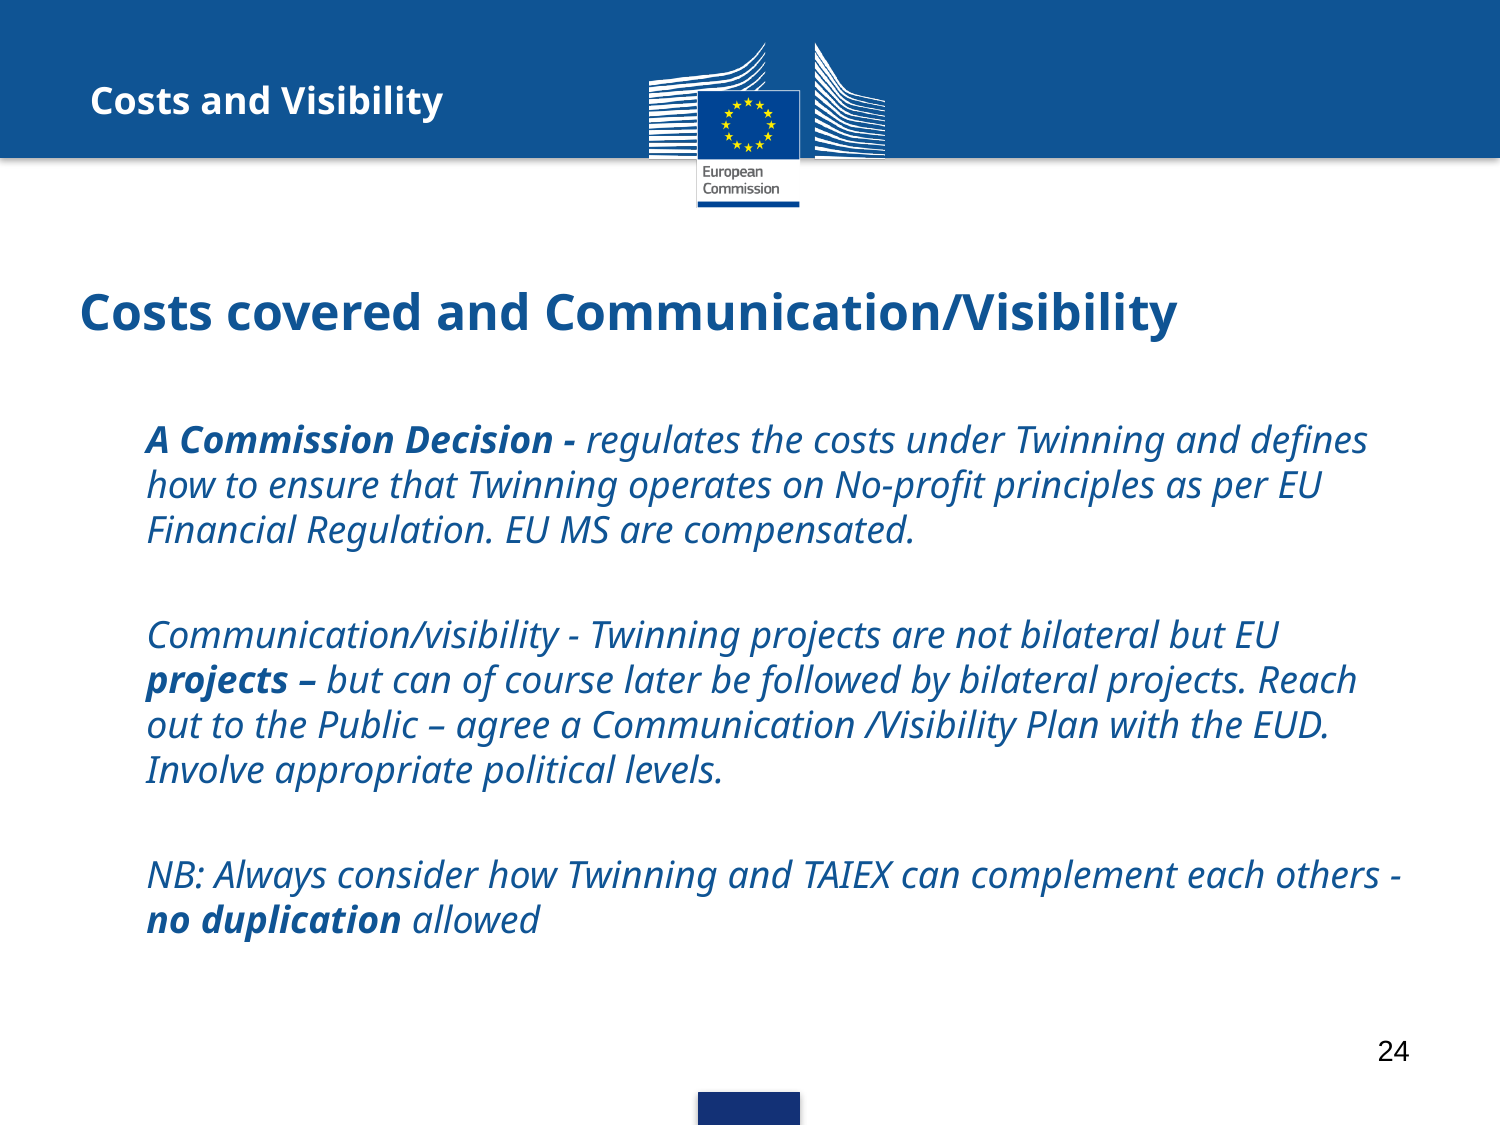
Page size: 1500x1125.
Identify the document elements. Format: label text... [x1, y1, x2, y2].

text_box Costs and Visibility [75, 69, 563, 130]
slide_number 24 [1074, 1024, 1426, 1103]
list A Commission Decision - regulates the costs under Twinning and defines how to ensure that Twinning operates on No-profit principles as per EU Financial Regulation. EU MS are compensated. Communication/visibility - Twinning projects are not bilateral but EU projects – but can of course later be followed by bilateral projects. Reach out to the Public – agree a Communication /Visibility Plan with the EUD. Involve appropriate political levels. NB: Always consider how Twinning and TAIEX can complement each others - no duplication allowed [75, 408, 1425, 988]
title Costs covered and Communication/Visibility [64, 233, 1415, 388]
picture [649, 42, 885, 208]
